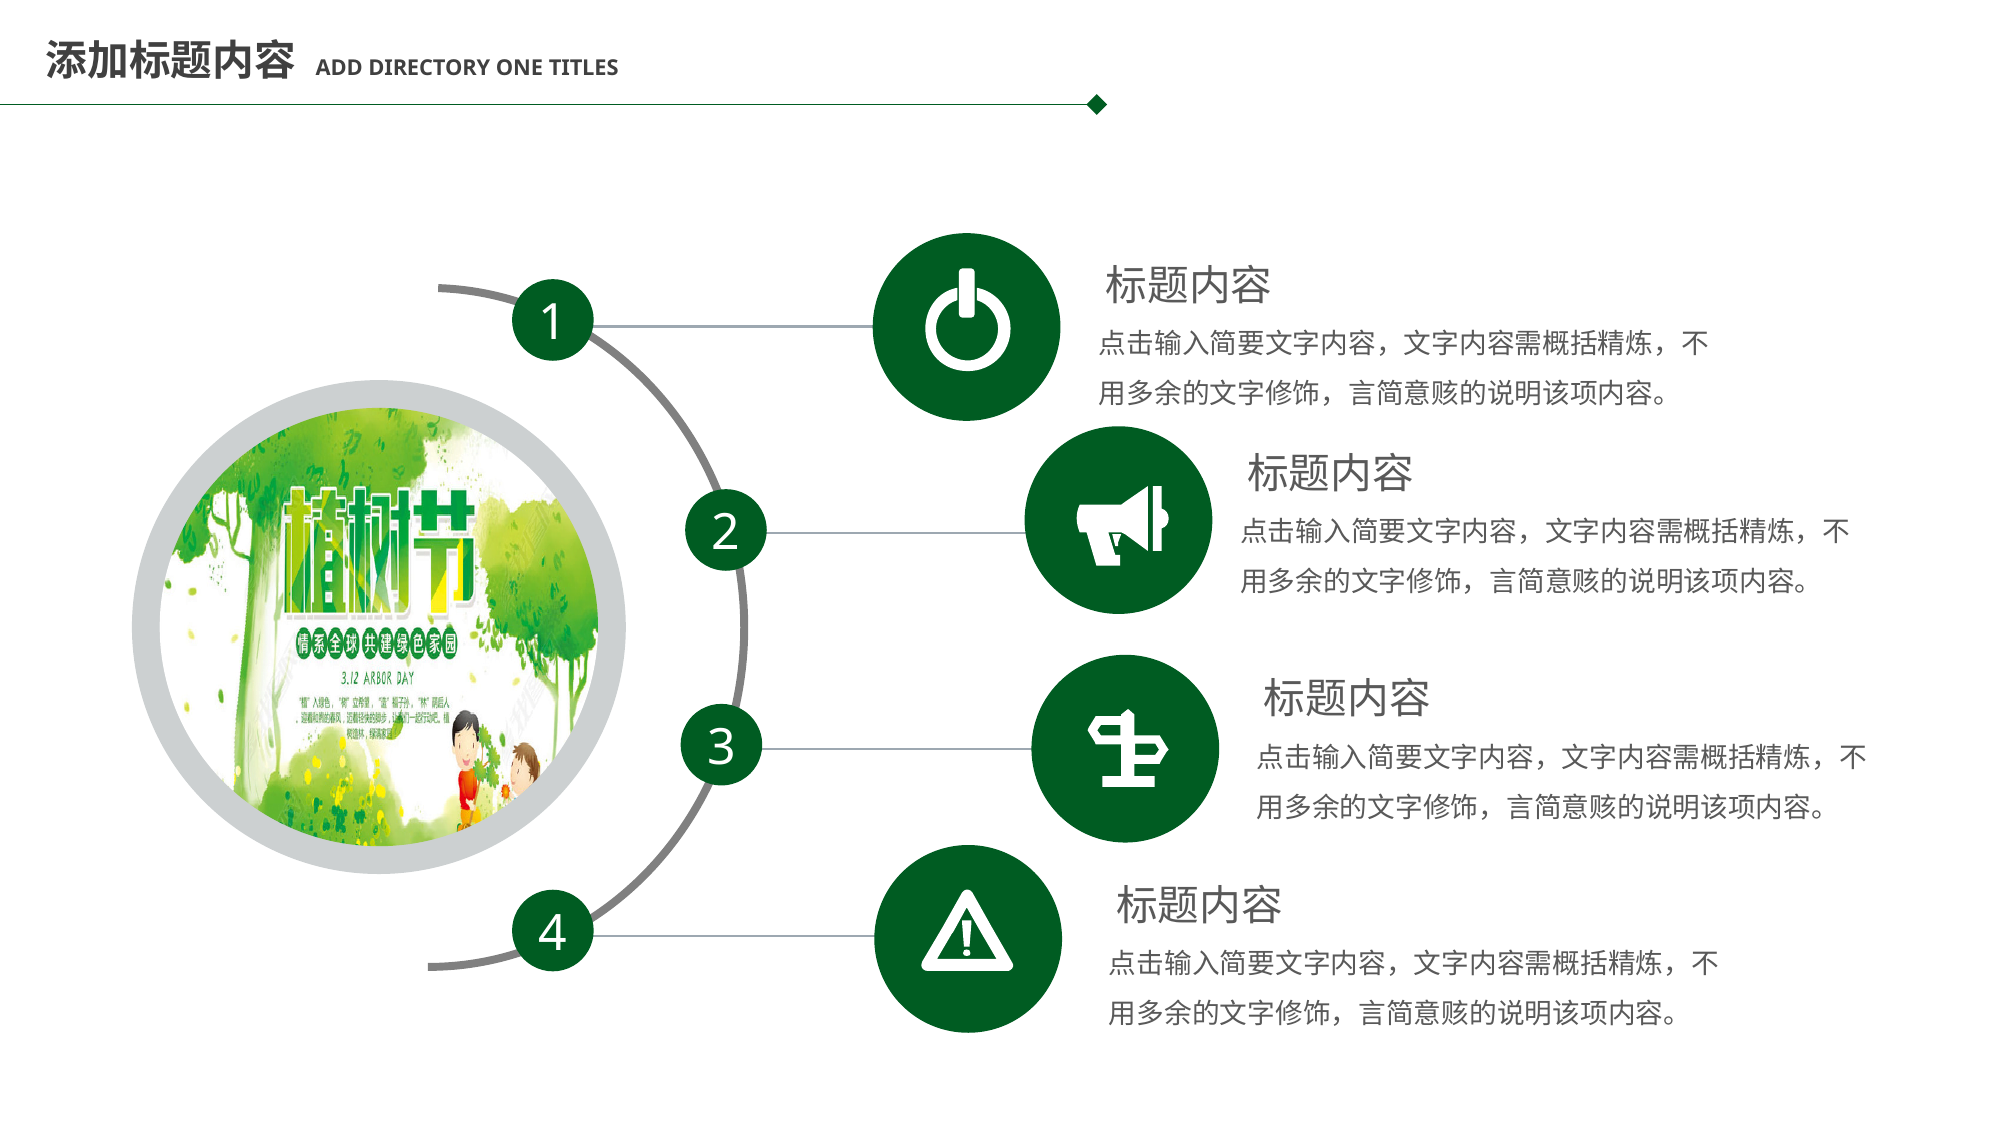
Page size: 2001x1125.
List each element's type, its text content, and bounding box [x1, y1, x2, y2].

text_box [0, 26, 1097, 105]
text_box 3 [679, 702, 764, 787]
text_box [731, 568, 750, 707]
text_box 标题内容 [1227, 436, 1435, 487]
text_box [590, 332, 722, 490]
text_box [437, 283, 518, 306]
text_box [1031, 654, 1220, 843]
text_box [874, 845, 1063, 1033]
text_box 点击输入简要文字内容，文字内容需概括精炼，不用多余的文字修饰，言简意赅的说明该项内容。 [1220, 487, 1886, 608]
text_box 4 [511, 888, 595, 973]
text_box 标题内容 [1096, 868, 1304, 919]
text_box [131, 380, 626, 874]
text_box 1 [511, 278, 595, 362]
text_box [872, 233, 1061, 421]
text_box 标题内容 [1085, 248, 1293, 299]
text_box [426, 949, 520, 972]
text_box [1024, 426, 1213, 614]
text_box 标题内容 [1243, 662, 1451, 713]
text_box 点击输入简要文字内容，文字内容需概括精炼，不用多余的文字修饰，言简意赅的说明该项内容。 [1089, 919, 1755, 1039]
text_box [591, 783, 714, 923]
text_box 点击输入简要文字内容，文字内容需概括精炼，不用多余的文字修饰，言简意赅的说明该项内容。 [1078, 299, 1744, 420]
text_box 点击输入简要文字内容，文字内容需概括精炼，不用多余的文字修饰，言简意赅的说明该项内容。 [1236, 713, 1902, 833]
text_box 2 [684, 488, 768, 572]
